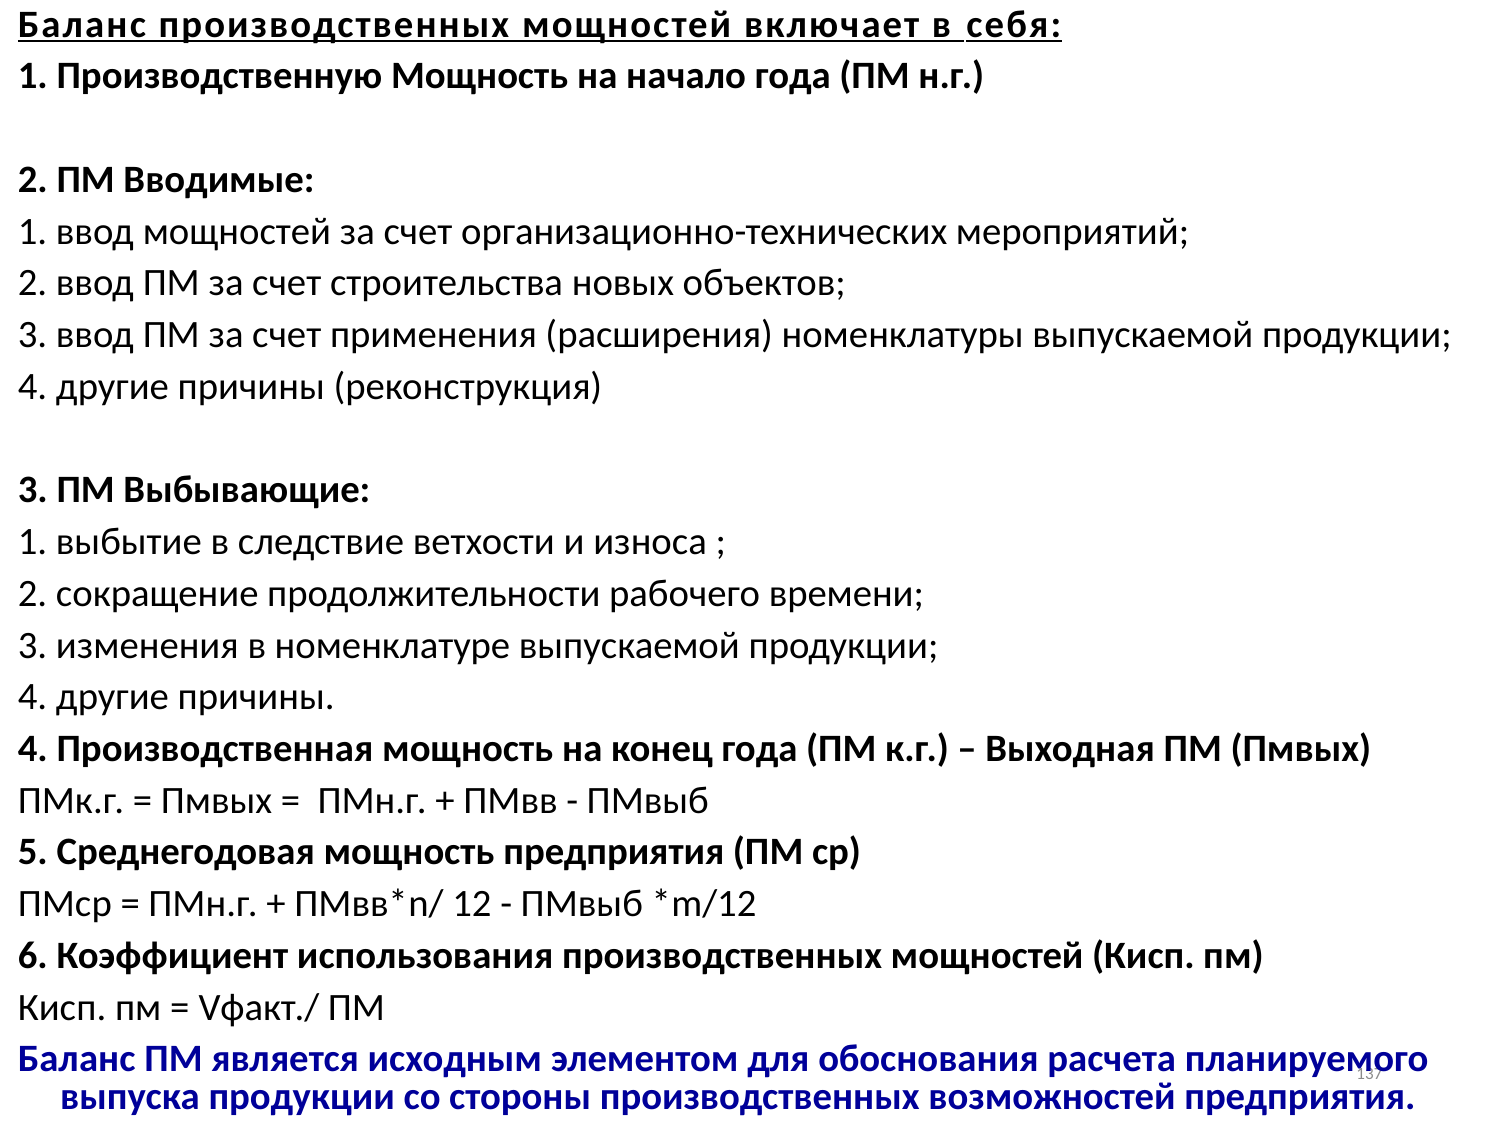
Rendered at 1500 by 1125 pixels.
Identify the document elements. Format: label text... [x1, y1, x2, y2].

list Баланс производственных мощностей включает в себя: 1. Производственную Мощность на начало года (ПМ н.г.) 2. ПМ Вводимые: 1. ввод мощностей за счет организационно-технических мероприятий; 2. ввод ПМ за счет строительства новых объектов; 3. ввод ПМ за счет применения (расширения) номенклатуры выпускаемой продукции; 4. другие причины (реконструкция) 3. ПМ Выбывающие: 1. выбытие в следствие ветхости и износа ; 2. сокращение продолжительности рабочего времени; 3. изменения в номенклатуре выпускаемой продукции; 4. другие причины. 4. Производственная мощность на конец года (ПМ к.г.) – Выходная ПМ (Пмвых) ПМк.г. = Пмвых = ПМн.г. + ПМвв - ПМвыб 5. Среднегодовая мощность предприятия (ПМ ср) ПМср = ПМн.г. + ПМвв*n/ 12 - ПМвыб *m/12 6. Коэффициент использования производственных мощностей (Кисп. пм) Кисп. пм = Vфакт./ ПМ Баланс ПМ является исходным элементом для обоснования расчета планируемого выпуска продукции со стороны производственных возможностей предприятия. [0, 0, 1500, 1125]
slide_number 137 [1060, 1042, 1398, 1103]
